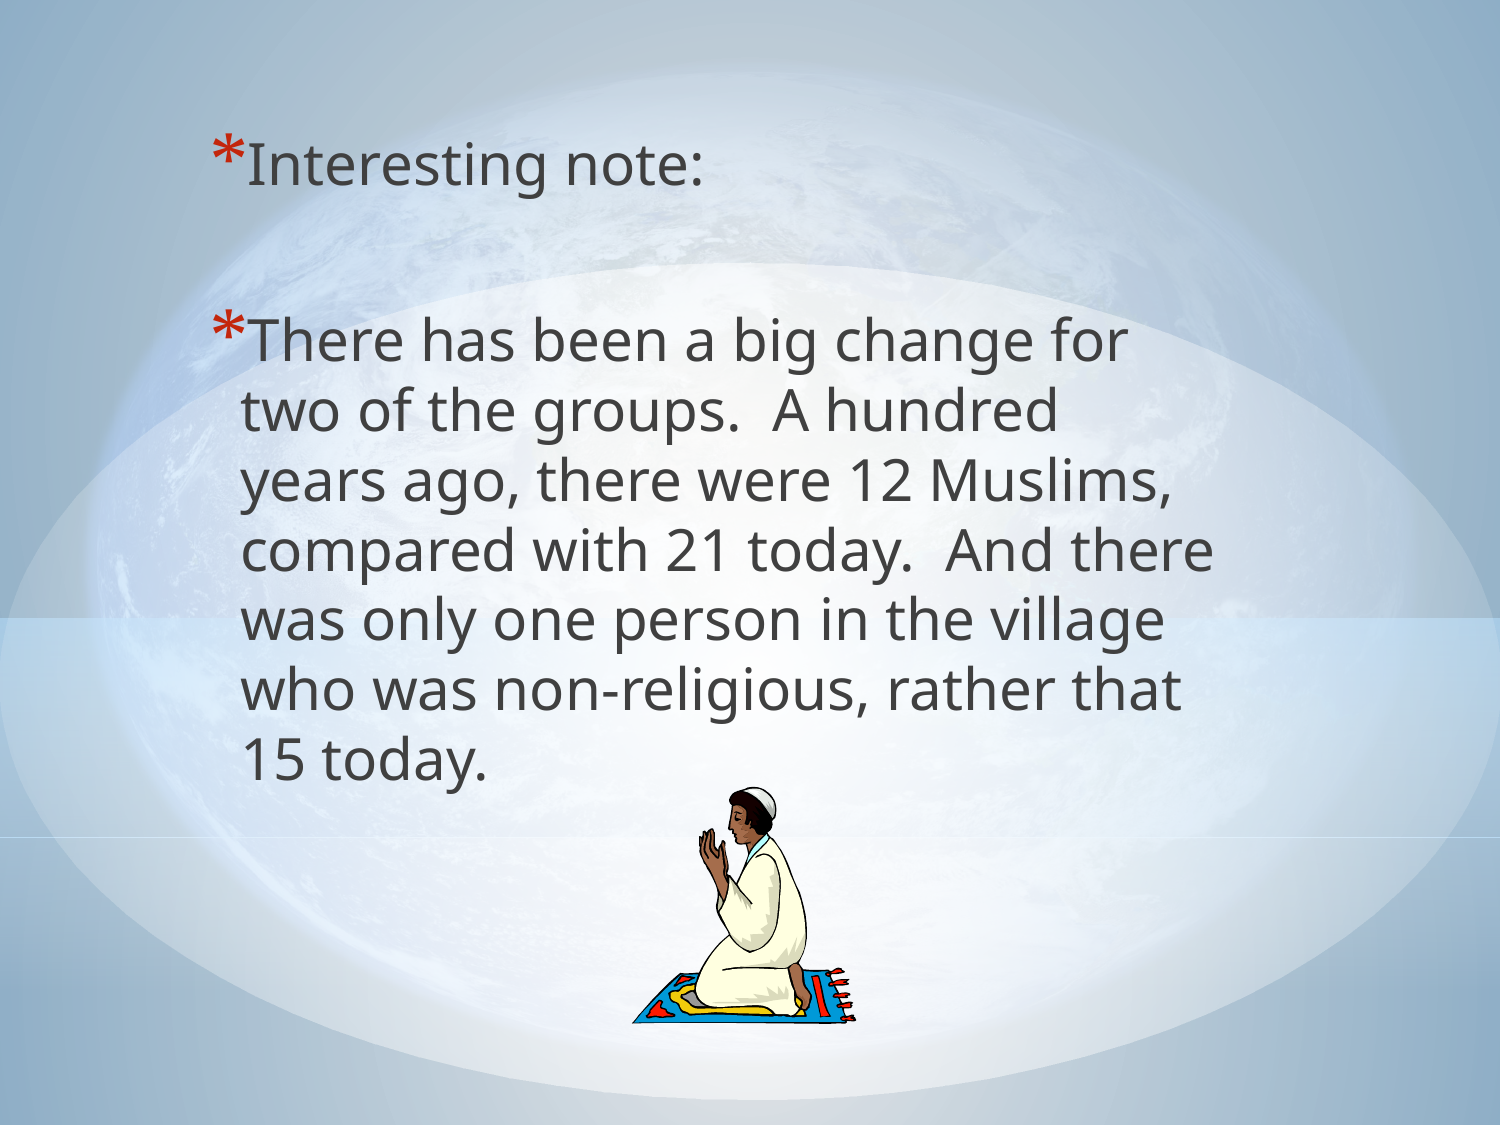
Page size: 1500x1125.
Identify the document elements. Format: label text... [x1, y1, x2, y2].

picture [631, 786, 857, 1025]
list Interesting note: There has been a big change for two of the groups. A hundred years ago, there were 12 Muslims, compared with 21 today. And there was only one person in the village who was non-religious, rather that 15 today. [187, 120, 1238, 1012]
